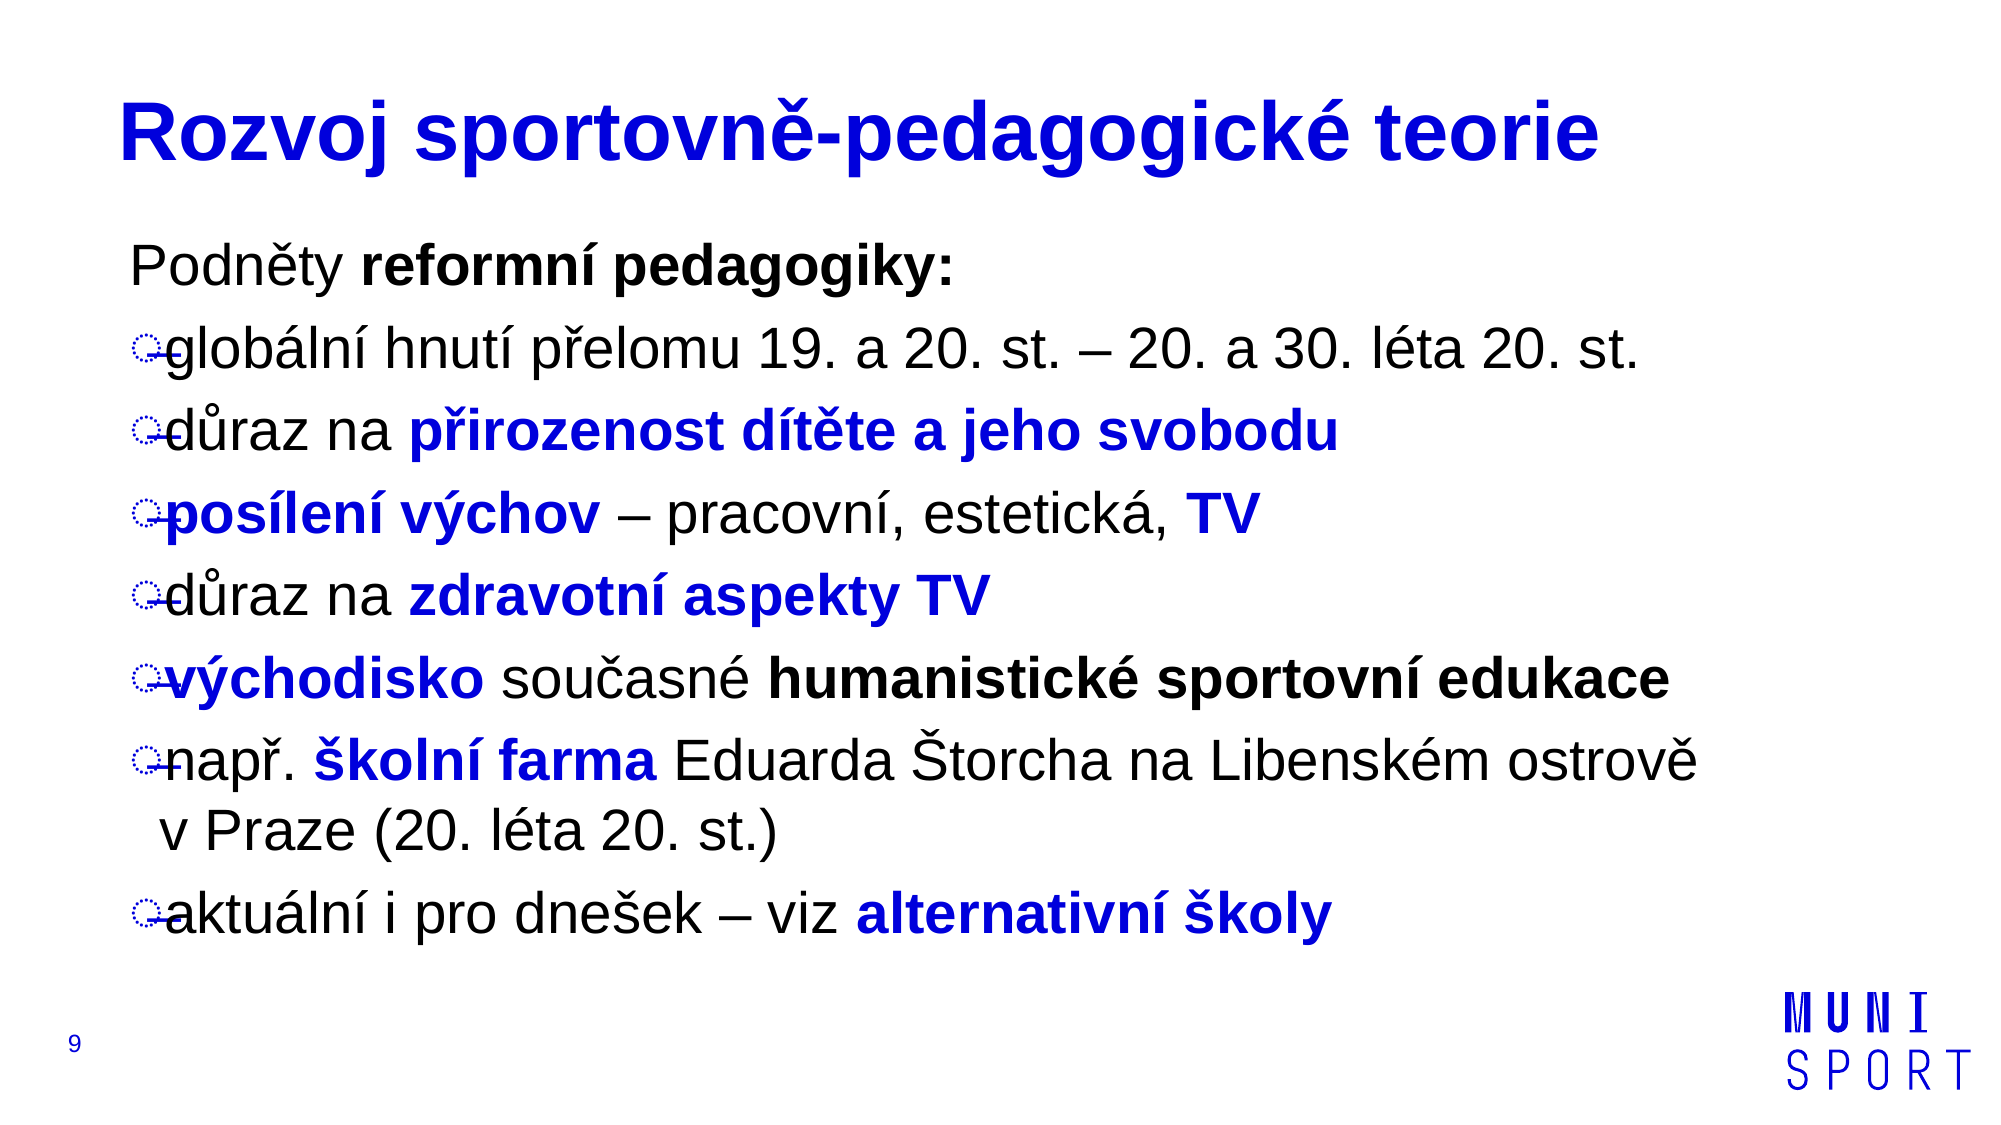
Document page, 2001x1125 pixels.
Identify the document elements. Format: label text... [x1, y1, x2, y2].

slide_number 9 [67, 1021, 110, 1063]
title Rozvoj sportovně-pedagogické teorie [118, 94, 1883, 169]
list Podněty reformní pedagogiky: globální hnutí přelomu 19. a 20. st. – 20. a 30. léta 20. st. důraz na přirozenost dítěte a jeho svobodu posílení výchov – pracovní, estetická, TV důraz na zdravotní aspekty TV východisko současné humanistické sportovní edukace např. školní farma Eduarda Štorcha na Libenském ostrově v Praze (20. léta 20. st.) aktuální i pro dnešek – viz alternativní školy [118, 227, 1883, 1031]
